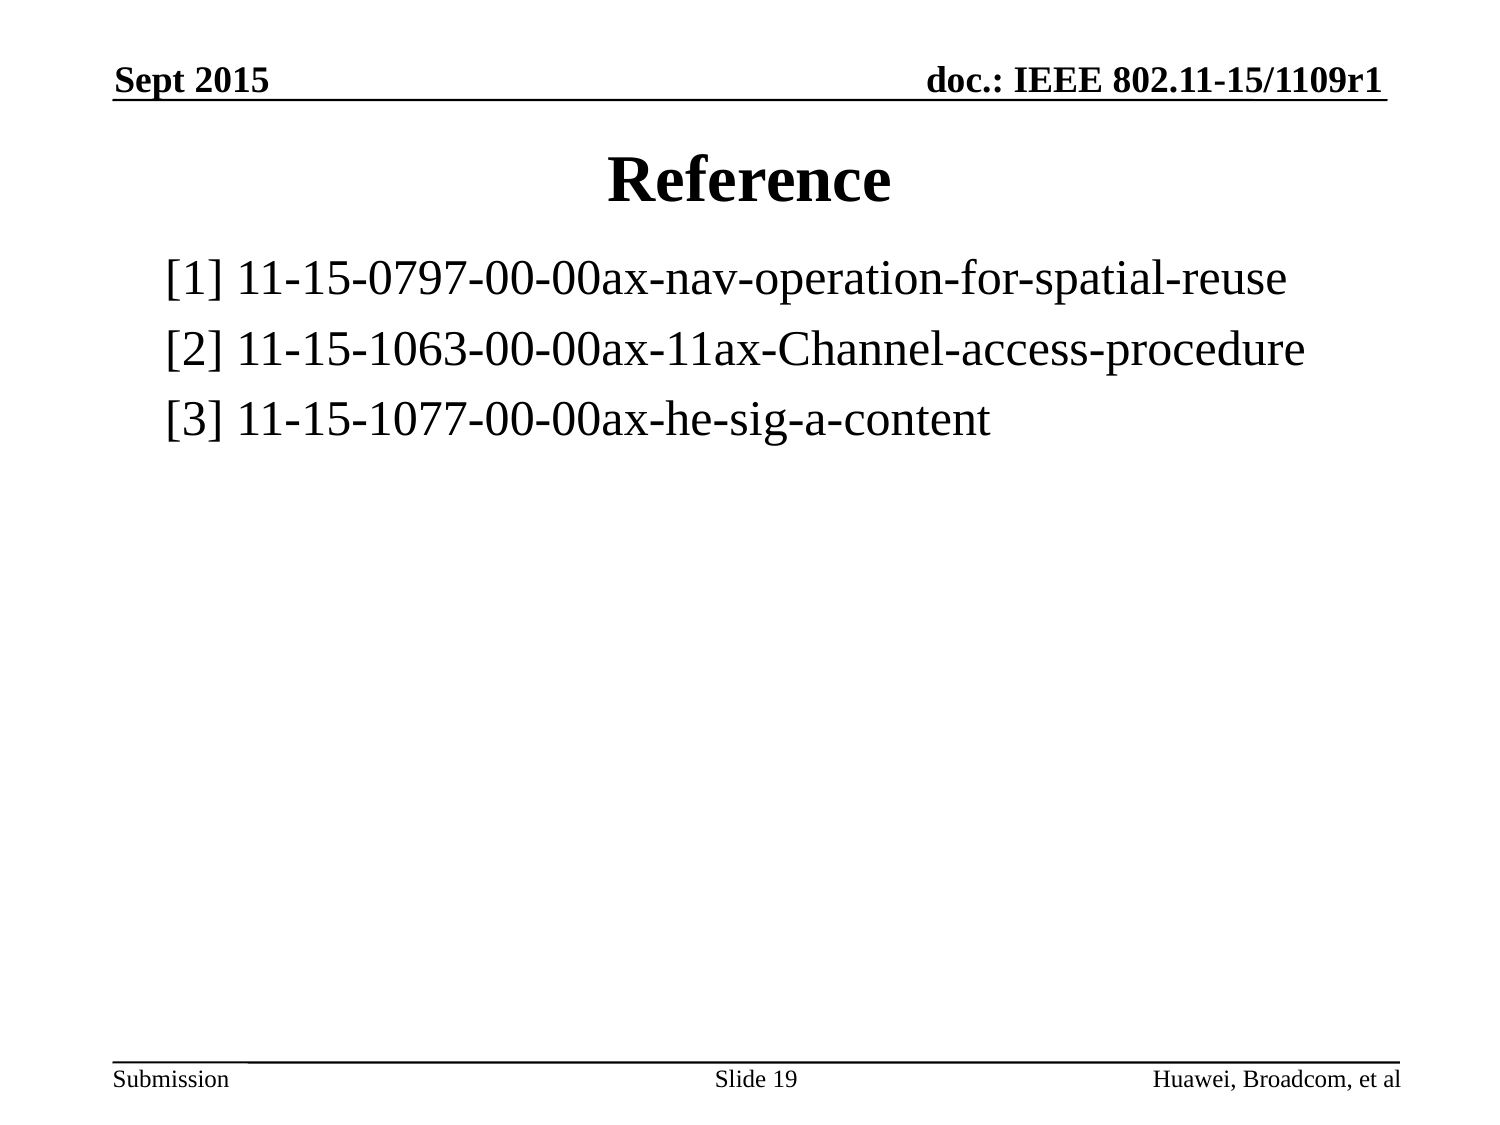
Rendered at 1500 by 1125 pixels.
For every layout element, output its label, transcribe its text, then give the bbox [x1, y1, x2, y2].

title Reference [112, 87, 1388, 237]
list [1] 11-15-0797-00-00ax-nav-operation-for-spatial-reuse [2] 11-15-1063-00-00ax-11ax-Channel-access-procedure [3] 11-15-1077-00-00ax-he-sig-a-content [74, 237, 1388, 1013]
footer Huawei, Broadcom, et al [949, 1061, 1402, 1093]
slide_number Slide 19 [712, 1061, 800, 1093]
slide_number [114, 0, 272, 101]
